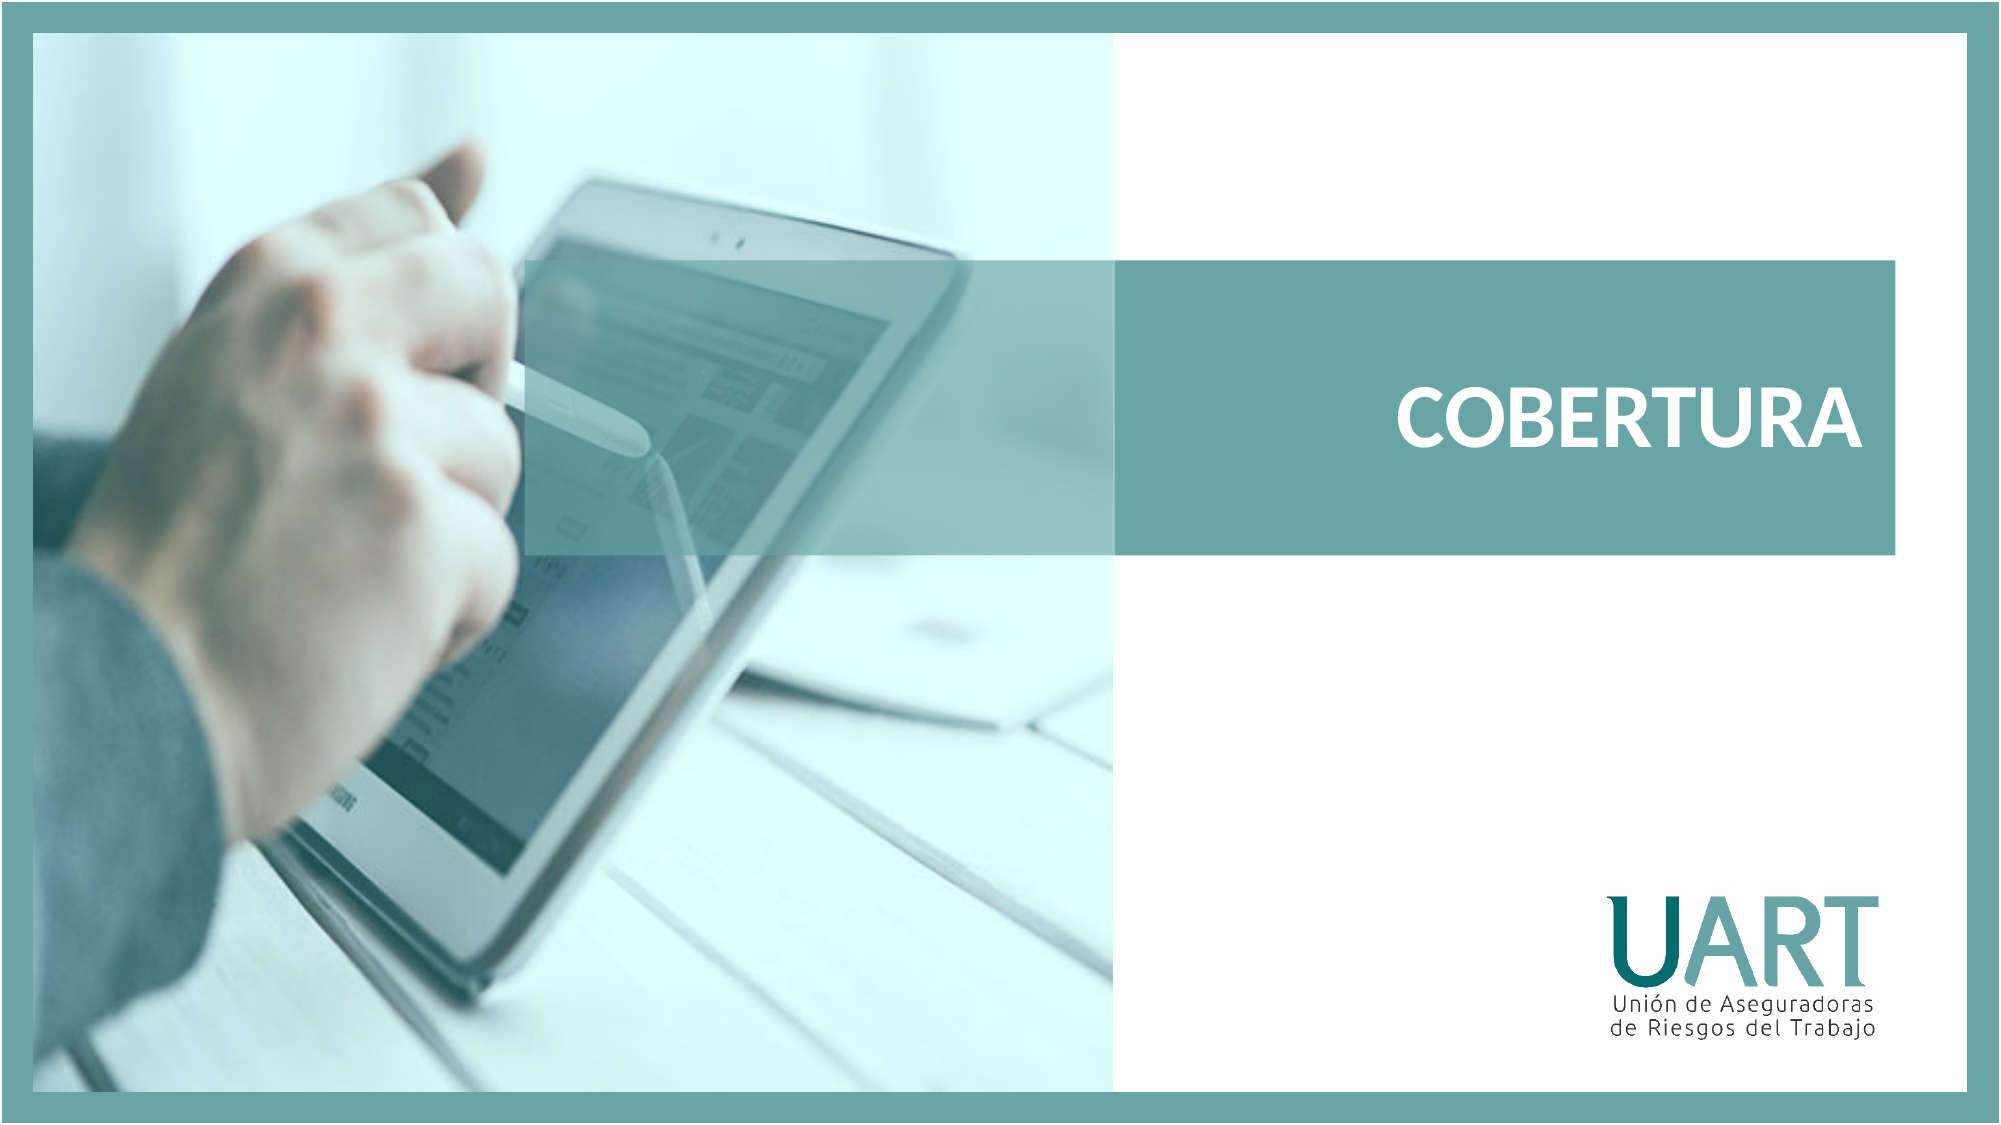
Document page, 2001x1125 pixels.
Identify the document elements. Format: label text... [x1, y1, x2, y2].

text_box [1113, 17, 1984, 1108]
text_box [1114, 259, 1896, 557]
text_box COBERTURA [1165, 354, 1863, 467]
picture [7, 11, 1113, 1116]
picture [1589, 864, 1896, 1069]
